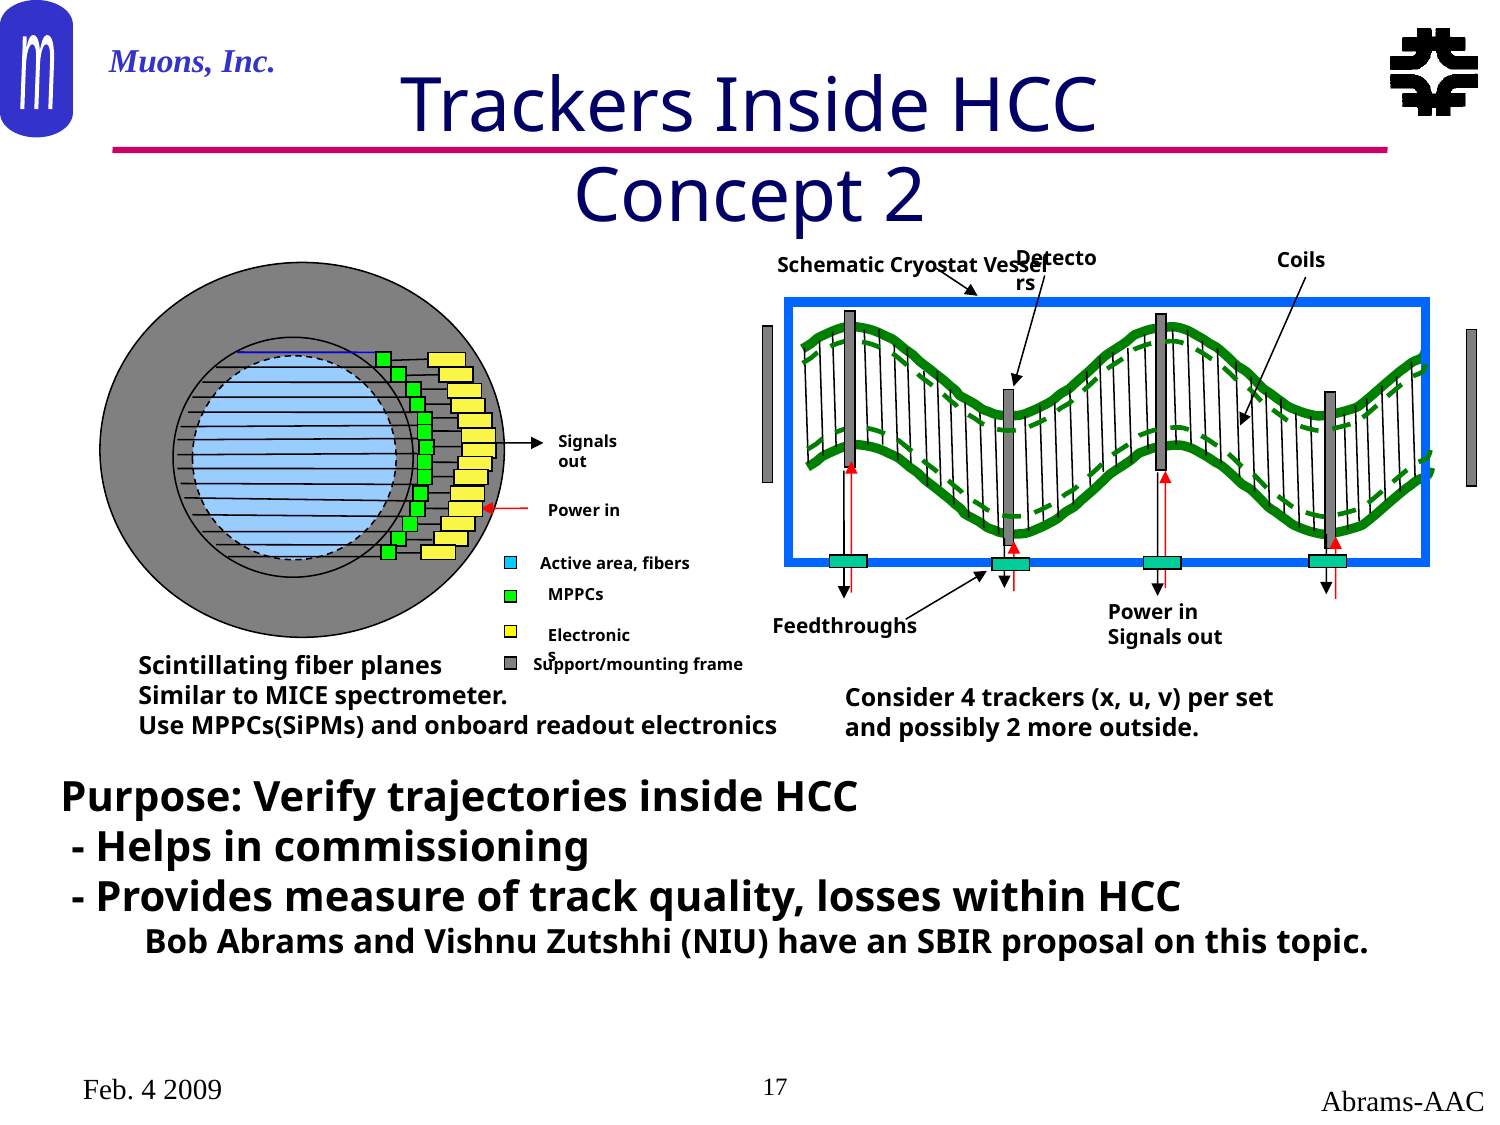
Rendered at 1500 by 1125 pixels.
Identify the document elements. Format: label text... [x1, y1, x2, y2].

picture [1362, 0, 1500, 135]
text_box Bob Abrams and Vishnu Zutshhi (NIU) have an SBIR proposal on this topic. [129, 912, 1386, 968]
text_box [99, 262, 744, 682]
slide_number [0, 1062, 313, 1125]
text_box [762, 237, 1477, 657]
title Trackers Inside HCC Concept 2 [237, 62, 1263, 231]
text_box Scintillating fiber planes Similar to MICE spectrometer. Use MPPCs(SiPMs) and onboard readout electronics [123, 641, 793, 747]
text_box Consider 4 trackers (x, u, v) per set and possibly 2 more outside. [830, 673, 1296, 749]
text_box Purpose: Verify trajectories inside HCC - Helps in commissioning - Provides measure of track quality, losses within HCC [45, 762, 1208, 928]
footer Abrams-AAC [1188, 1074, 1500, 1125]
slide_number 17 [362, 1062, 1188, 1125]
